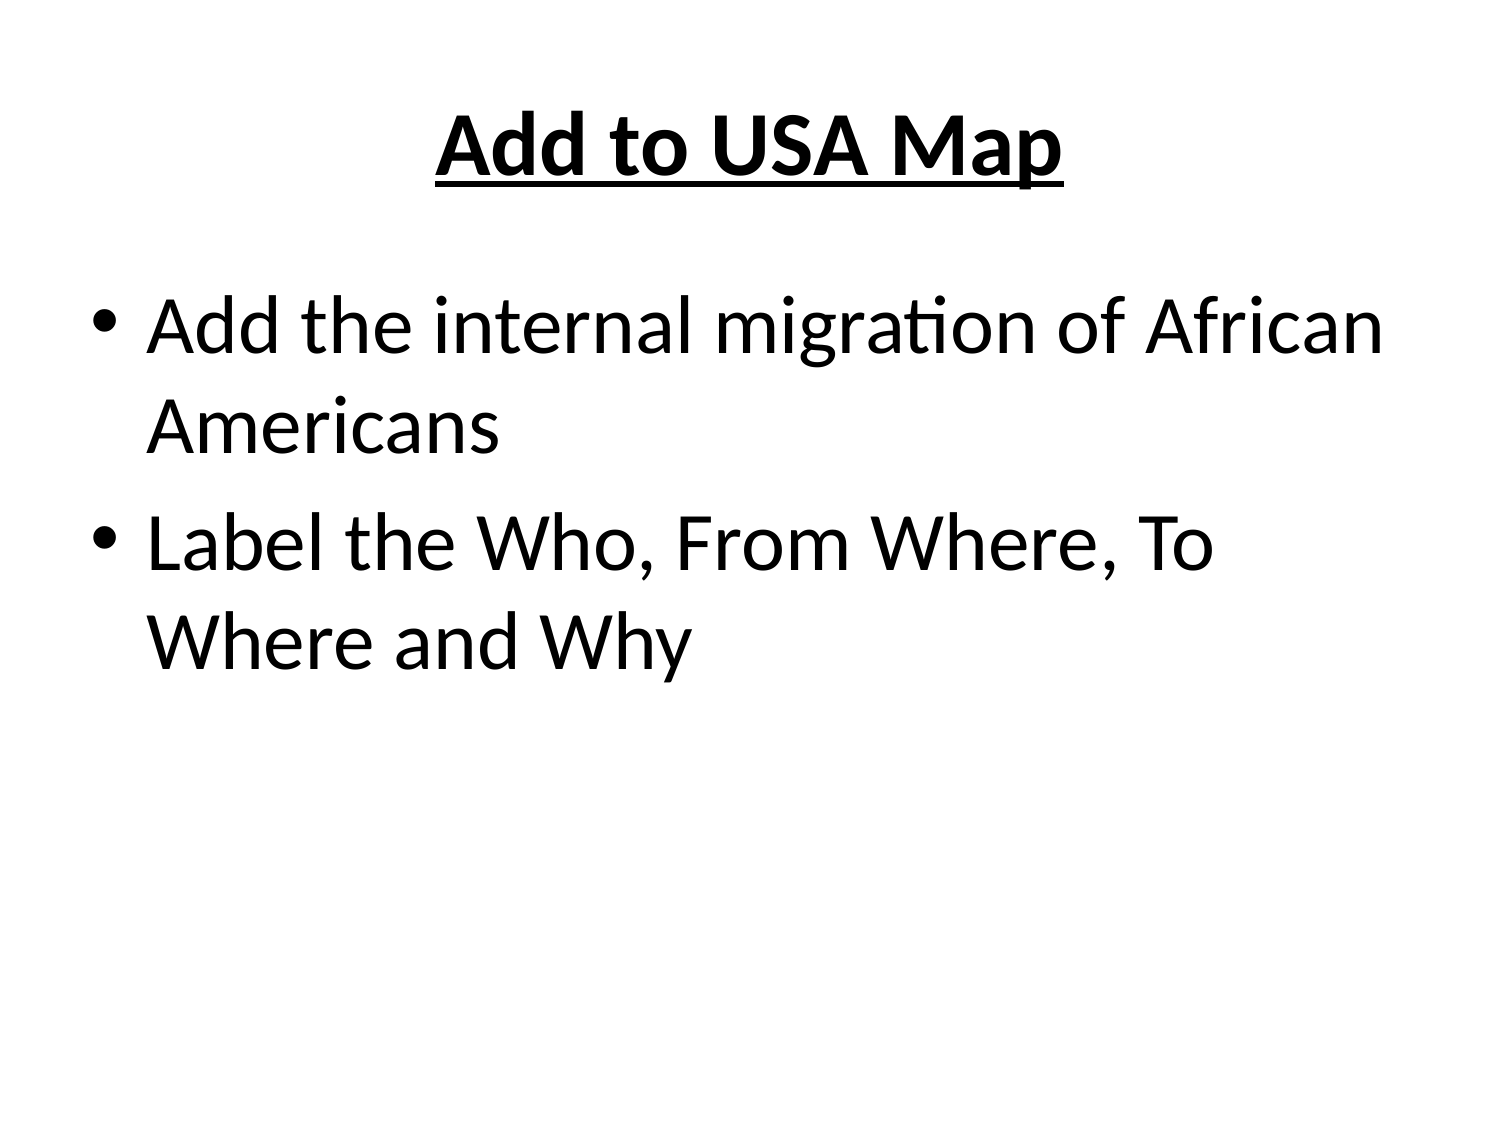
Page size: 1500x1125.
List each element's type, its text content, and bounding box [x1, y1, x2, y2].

list Add the internal migration of African Americans Label the Who, From Where, To Where and Why [75, 262, 1425, 1005]
title Add to USA Map [75, 45, 1425, 233]
